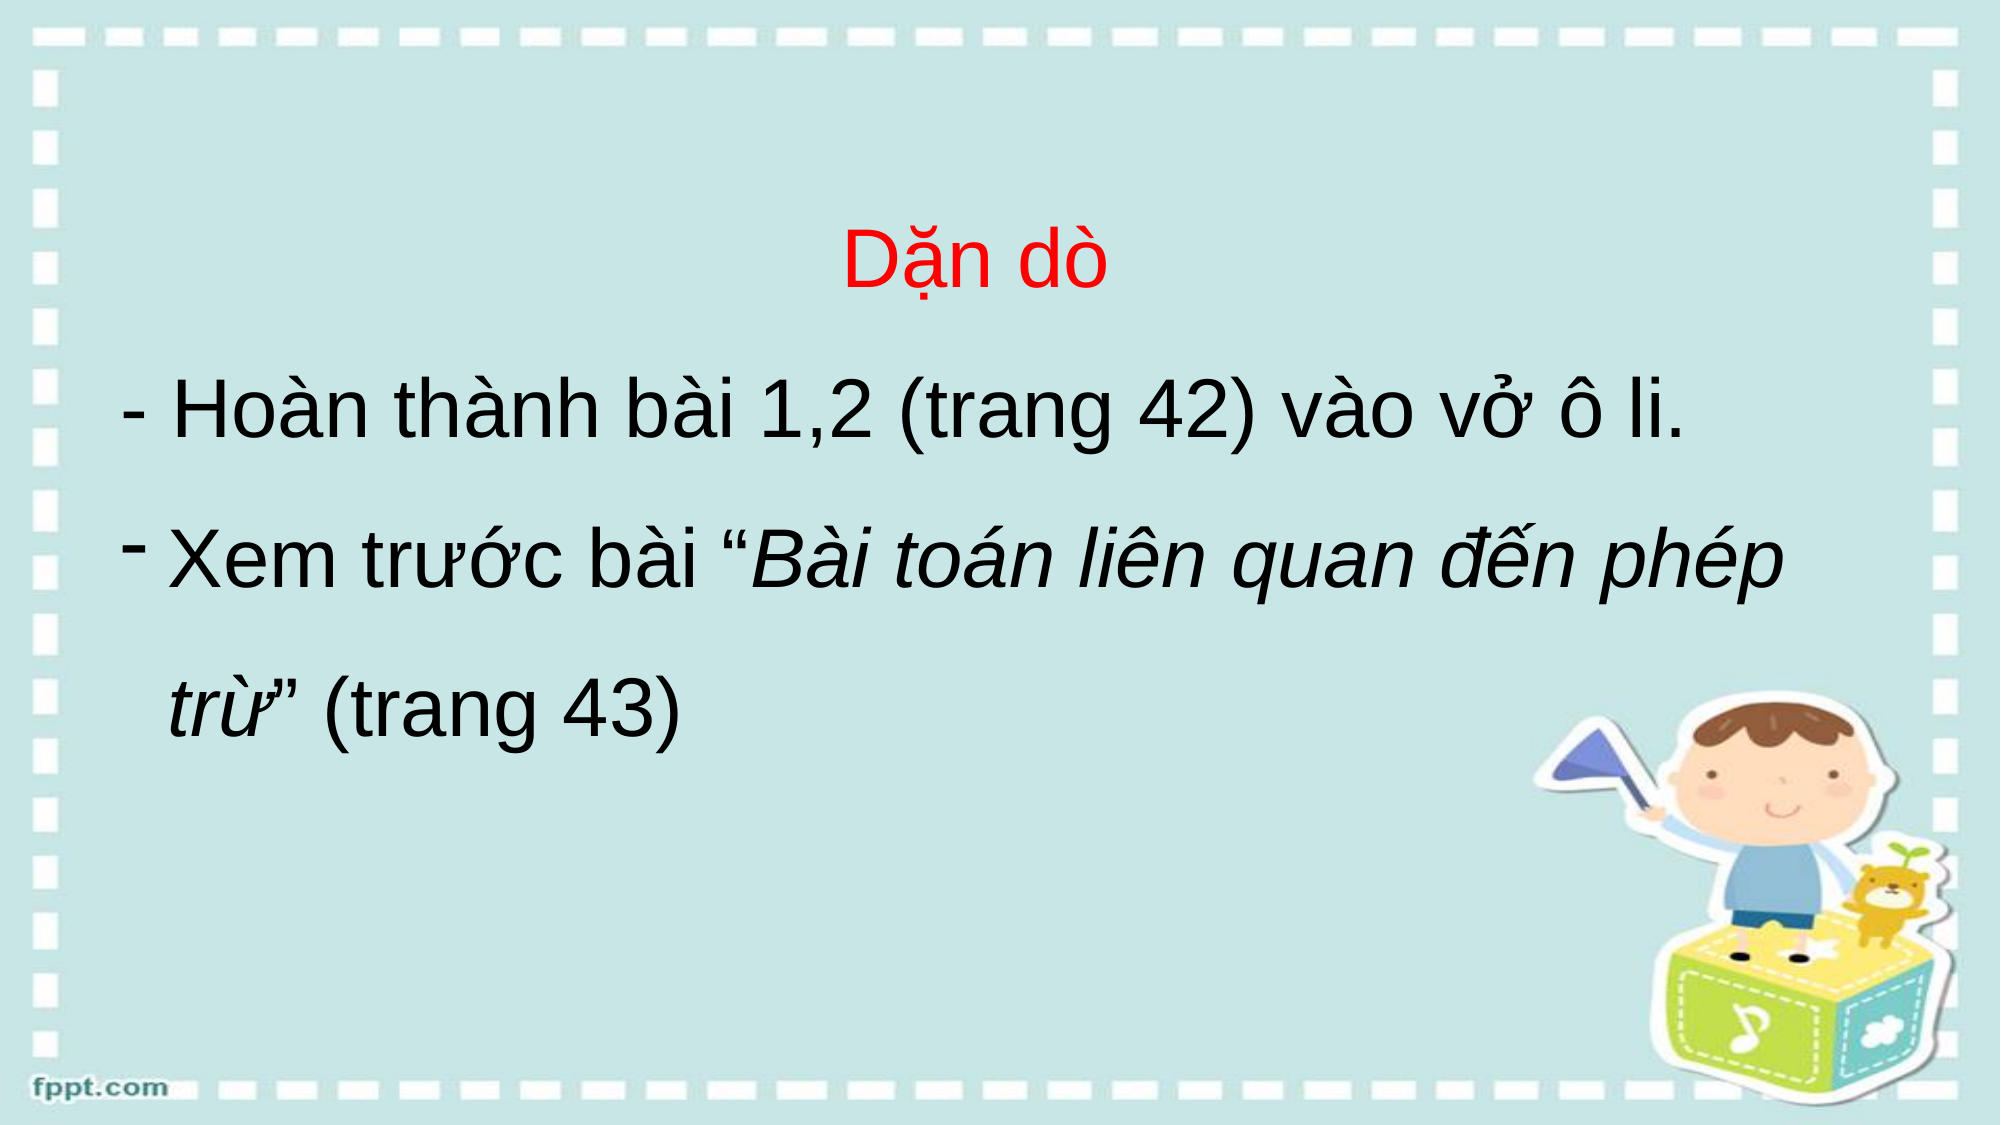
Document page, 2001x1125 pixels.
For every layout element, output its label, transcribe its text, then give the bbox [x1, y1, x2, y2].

text_box Dặn dò - Hoàn thành bài 1,2 (trang 42) vào vở ô li. Xem trước bài “Bài toán liên quan đến phép trừ” (trang 43) [106, 146, 1919, 761]
picture [0, 0, 2000, 1125]
